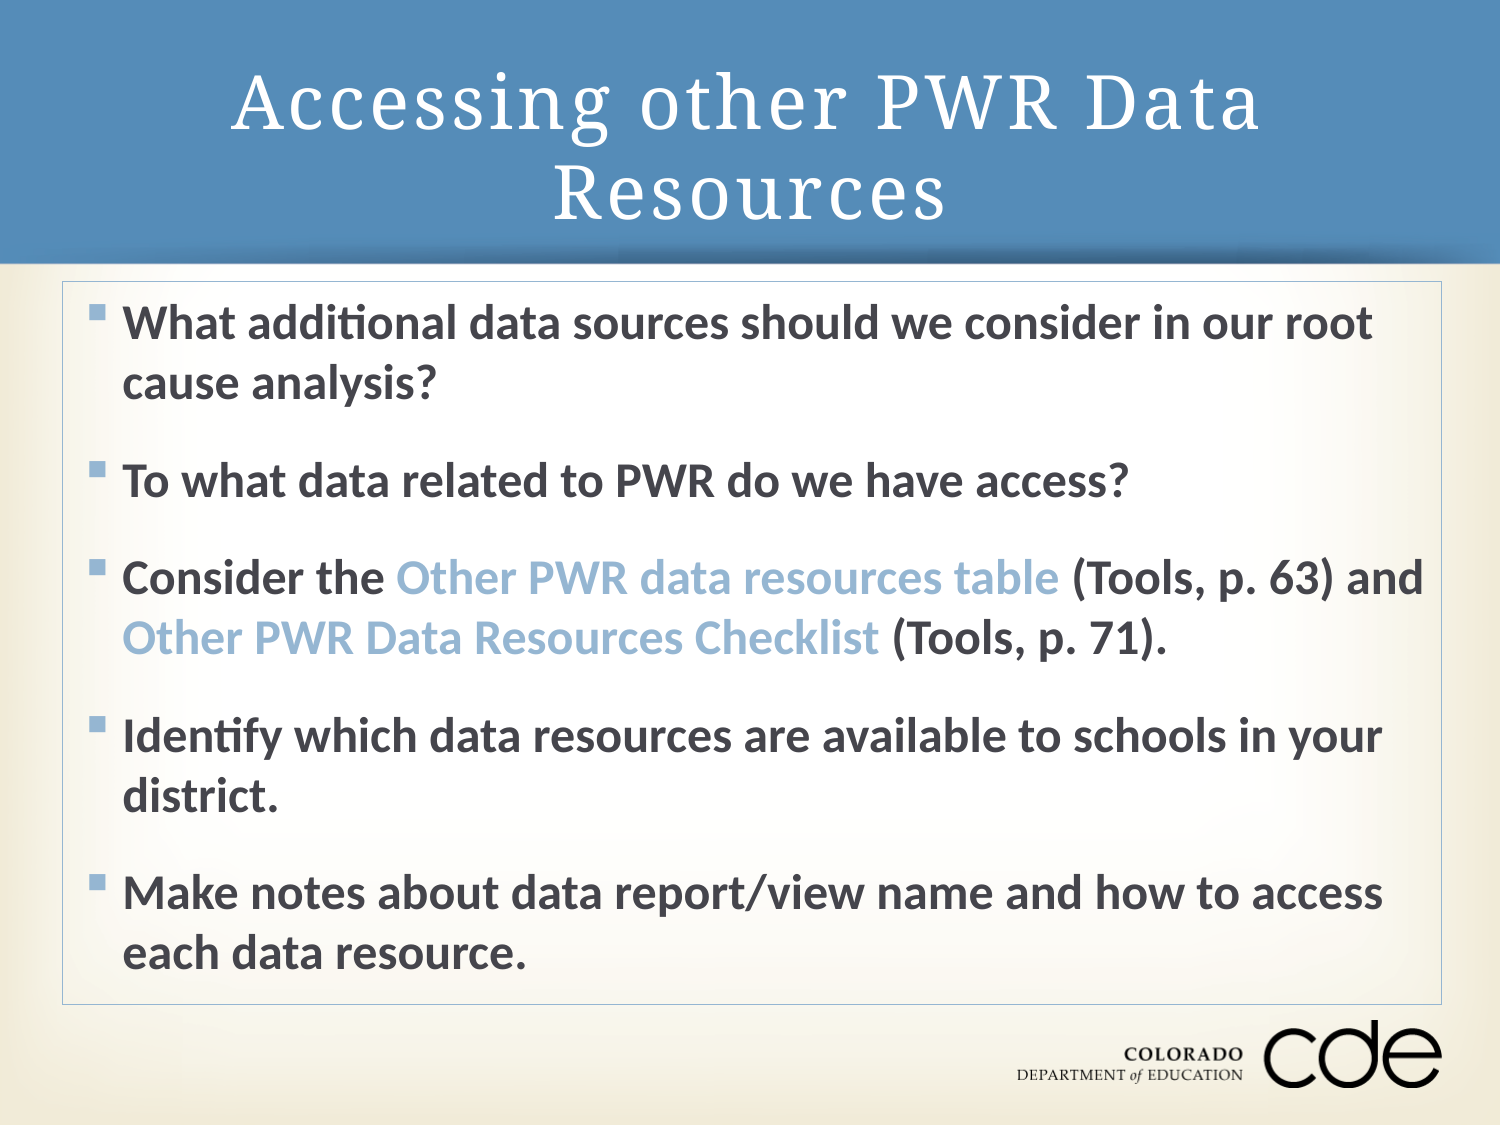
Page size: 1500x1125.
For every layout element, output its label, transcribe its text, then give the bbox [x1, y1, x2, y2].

title Accessing other PWR Data Resources [62, 58, 1438, 232]
picture [0, 0, 1500, 1125]
list What additional data sources should we consider in our root cause analysis? To what data related to PWR do we have access? Consider the Other PWR data resources table (Tools, p. 63) and Other PWR Data Resources Checklist (Tools, p. 71). Identify which data resources are available to schools in your district. Make notes about data report/view name and how to access each data resource. [62, 281, 1442, 1005]
